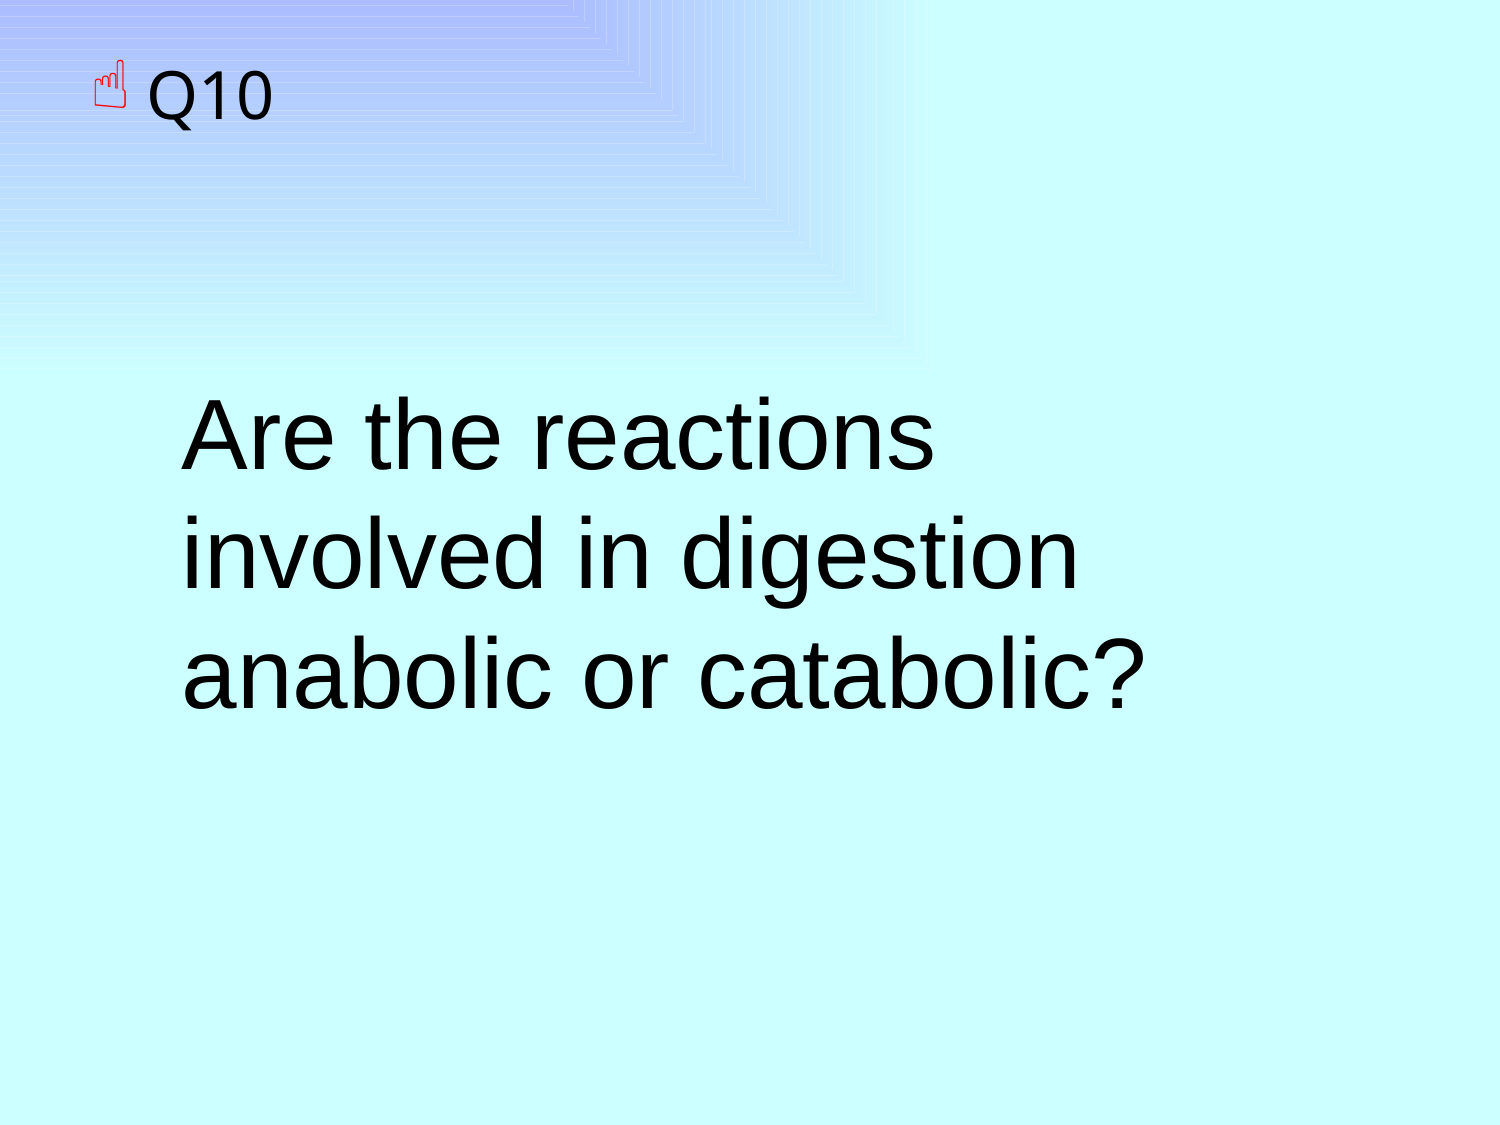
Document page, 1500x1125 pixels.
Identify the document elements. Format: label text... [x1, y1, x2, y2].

text_box Are the reactions involved in digestion anabolic or catabolic? [167, 361, 1333, 737]
list Q10 [75, 45, 1425, 1005]
